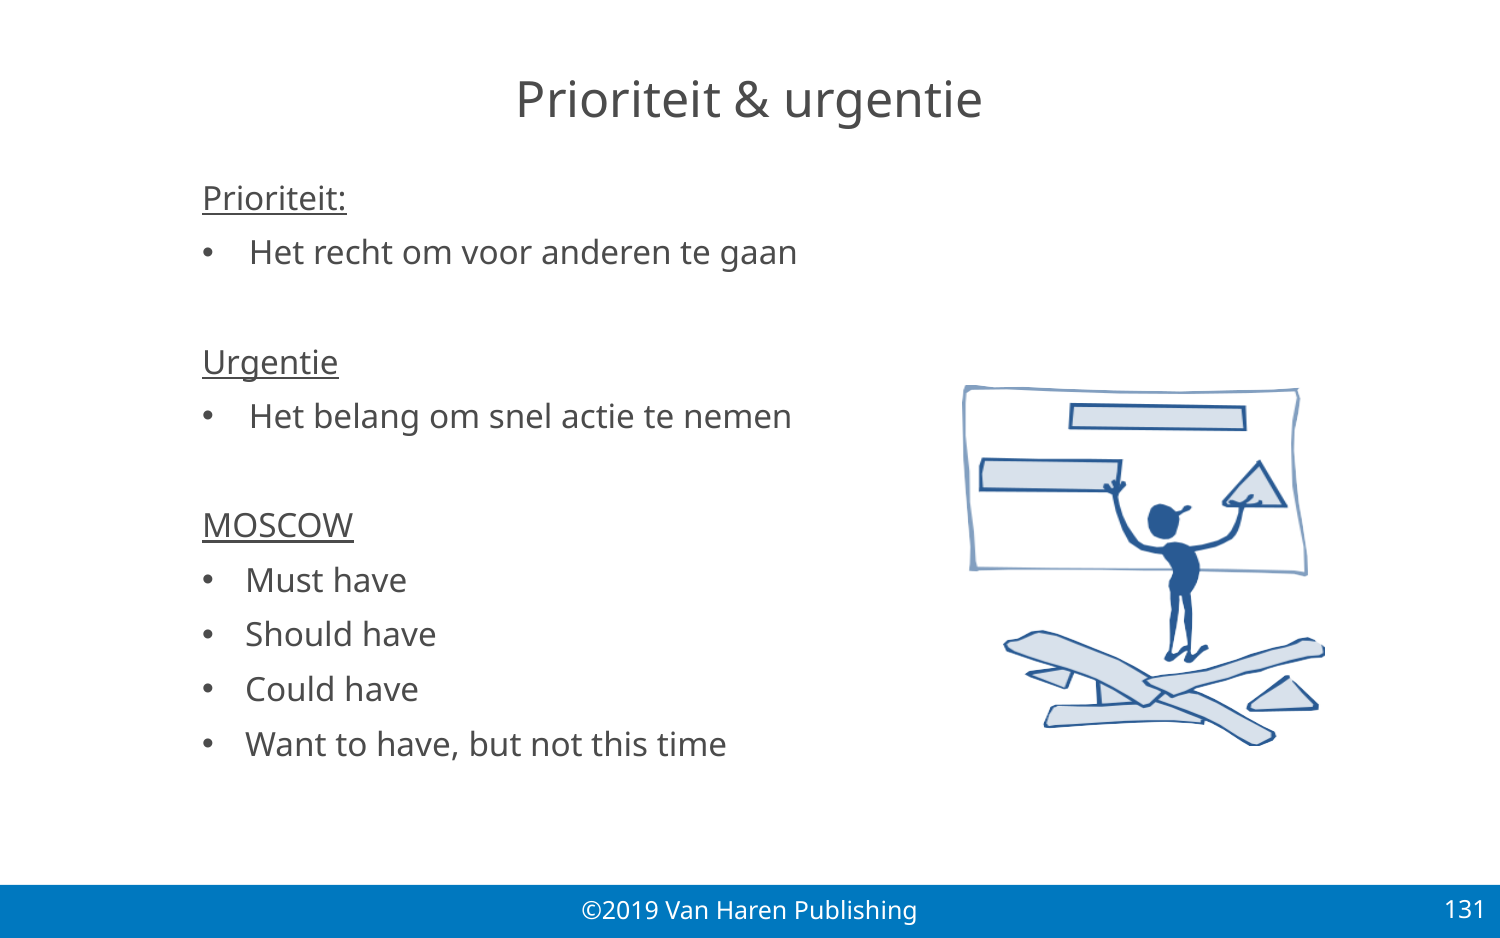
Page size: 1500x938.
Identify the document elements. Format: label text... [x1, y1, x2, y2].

title Prioriteit & urgentie [188, 45, 1312, 150]
slide_number 131 [1188, 884, 1500, 938]
list Prioriteit: Het recht om voor anderen te gaan Urgentie Het belang om snel actie te nemen MOSCOW Must have Should have Could have Want to have, but not this time [187, 161, 1313, 780]
picture [962, 385, 1326, 746]
